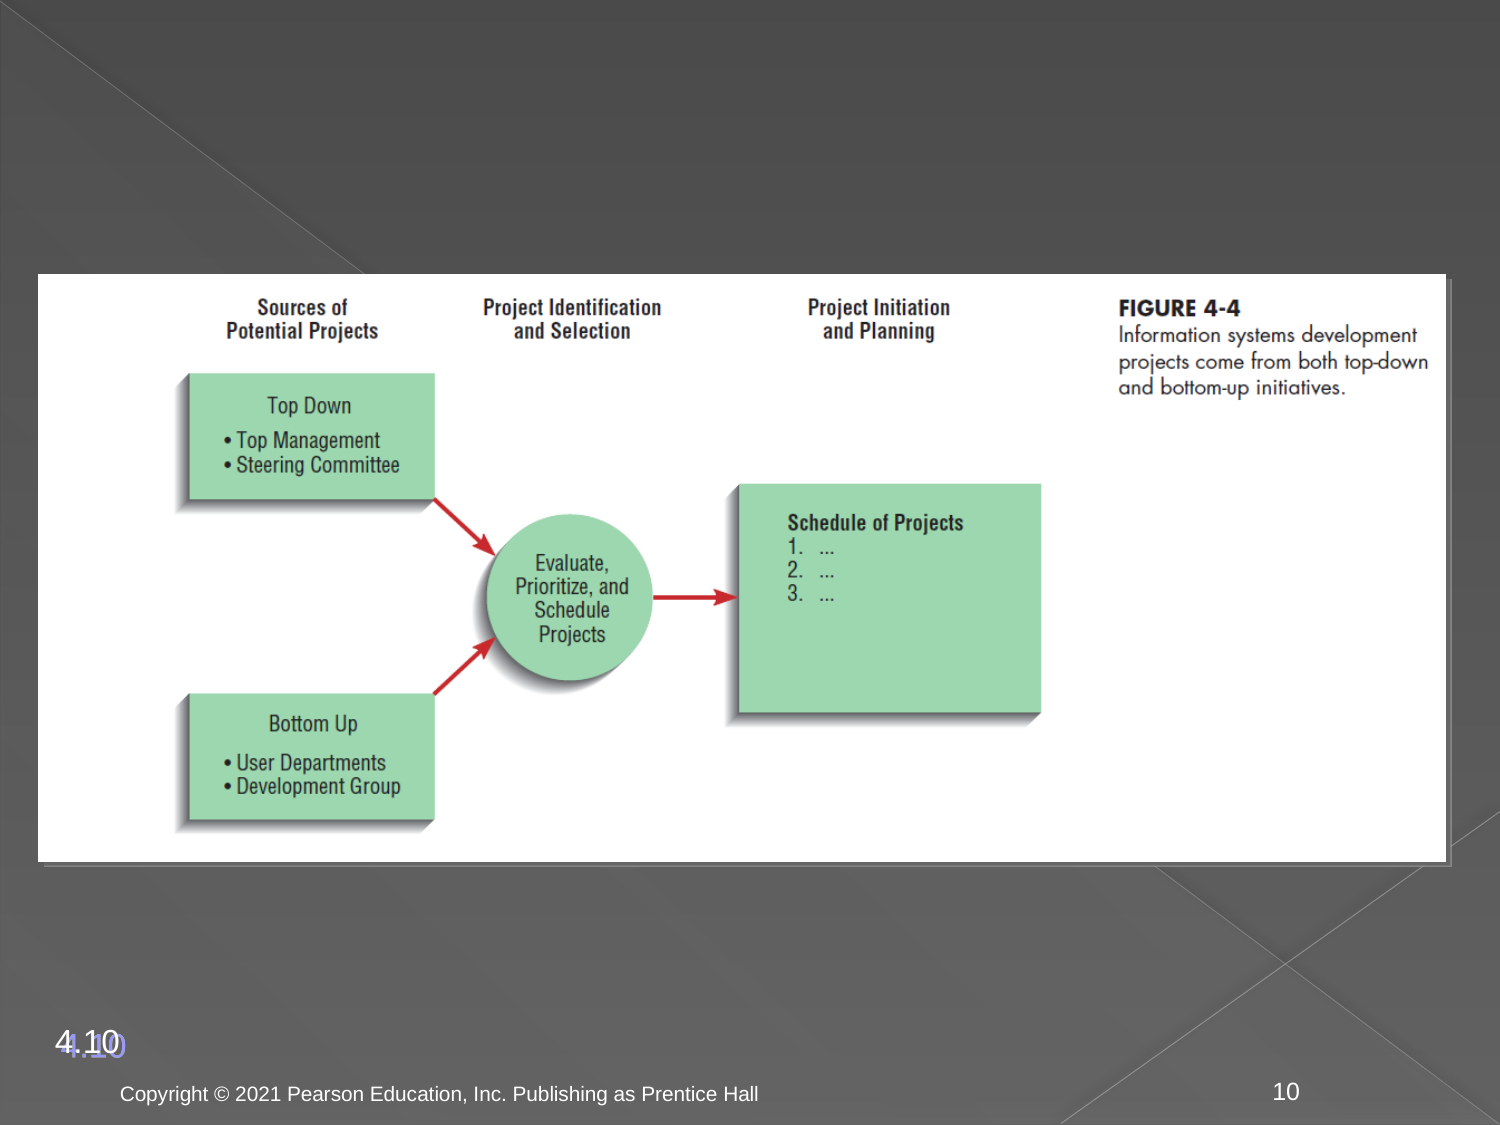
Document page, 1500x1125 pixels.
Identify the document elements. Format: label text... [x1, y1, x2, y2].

picture [38, 274, 1446, 863]
footer Copyright © 2021 Pearson Education, Inc. Publishing as Prentice Hall [75, 1063, 774, 1113]
slide_number 10 [1245, 1063, 1328, 1113]
text_box 4.10 [37, 1012, 138, 1107]
